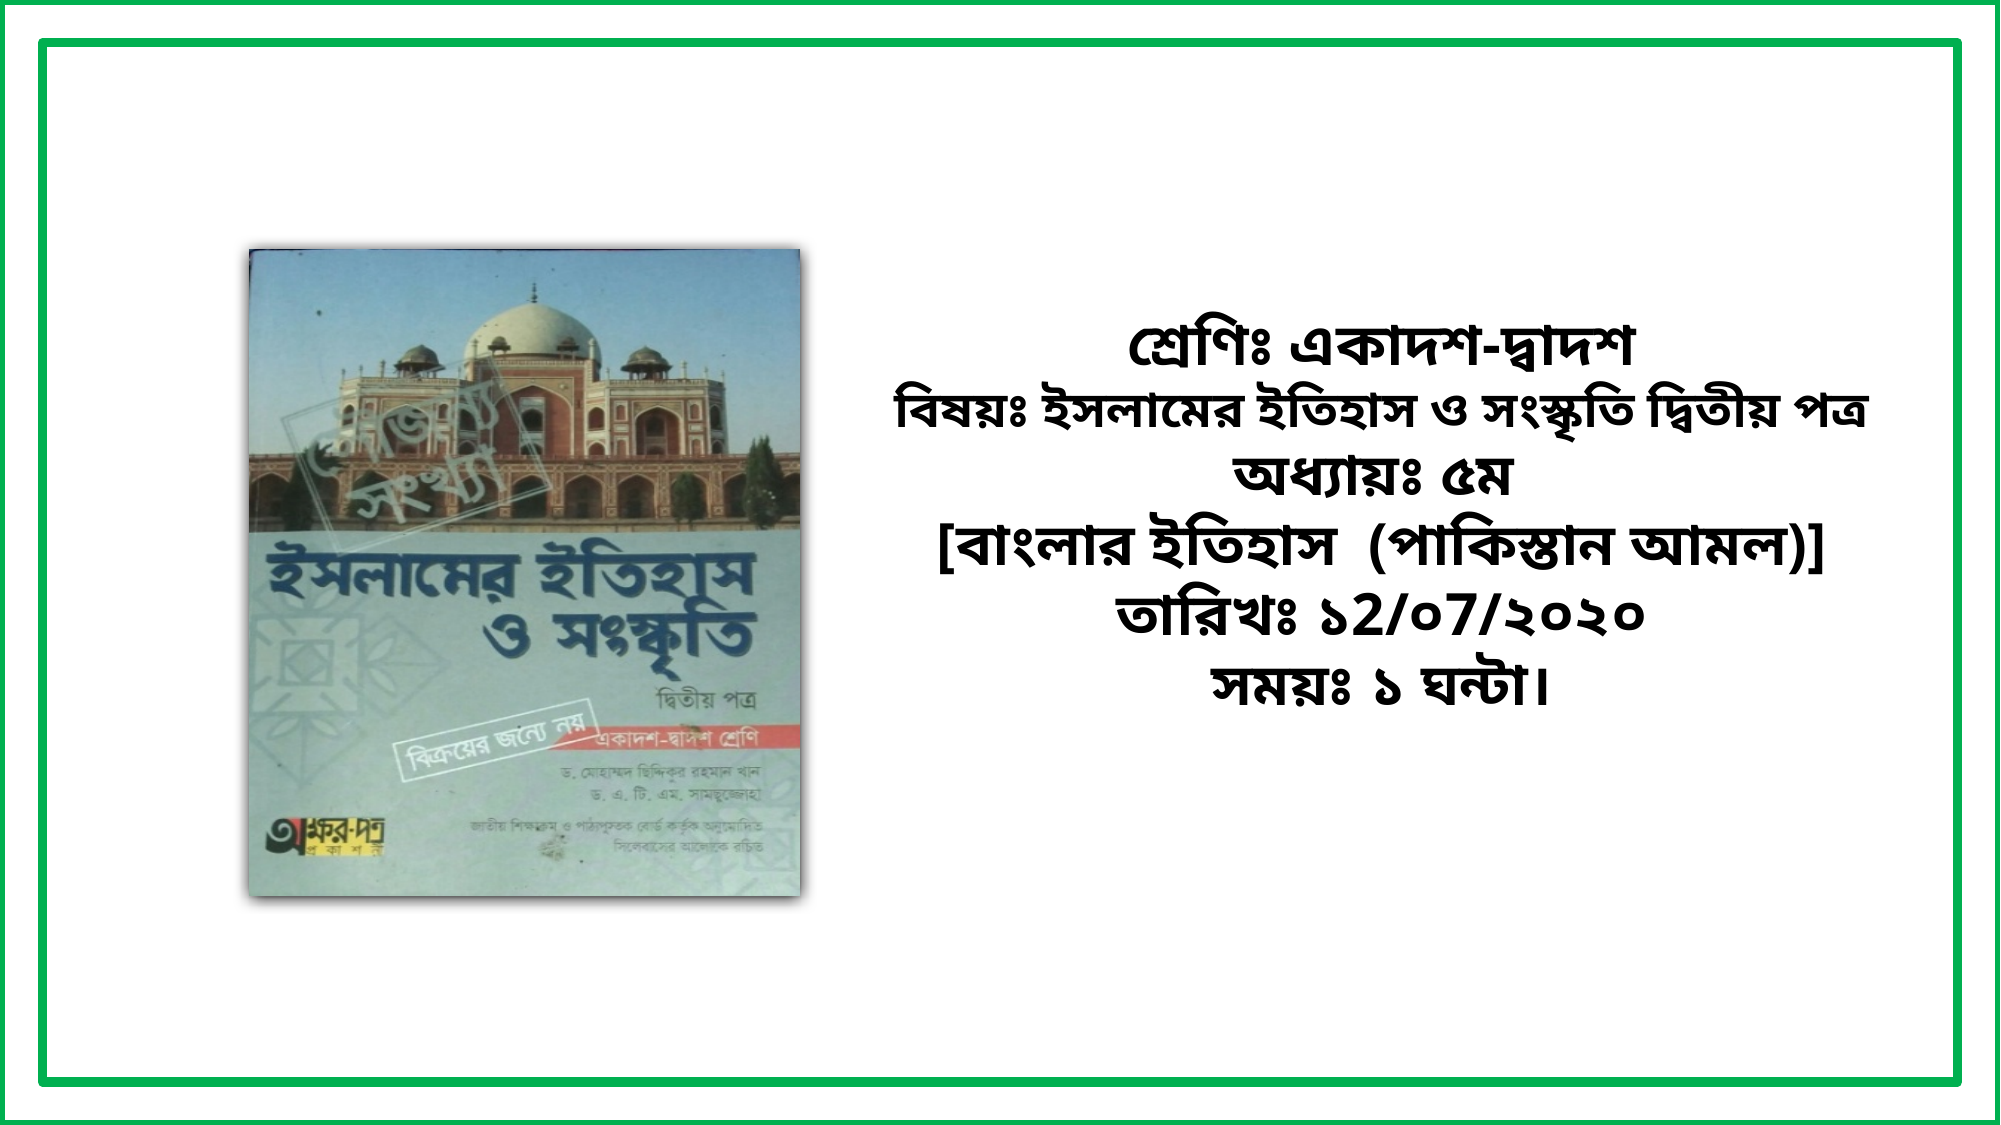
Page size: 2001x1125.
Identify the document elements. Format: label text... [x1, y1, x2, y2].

text_box শ্রেণিঃ একাদশ-দ্বাদশ বিষয়ঃ ইসলামের ইতিহাস ও সংস্কৃতি দ্বিতীয় পত্র অধ্যায়ঃ ৫ম [বাংলার ইতিহাস (পাকিস্তান আমল)] তারিখঃ ১2/০7/২০২০ সময়ঃ ১ ঘন্টা। [879, 299, 1885, 770]
picture [249, 249, 801, 896]
text_box [0, 0, 2000, 1125]
